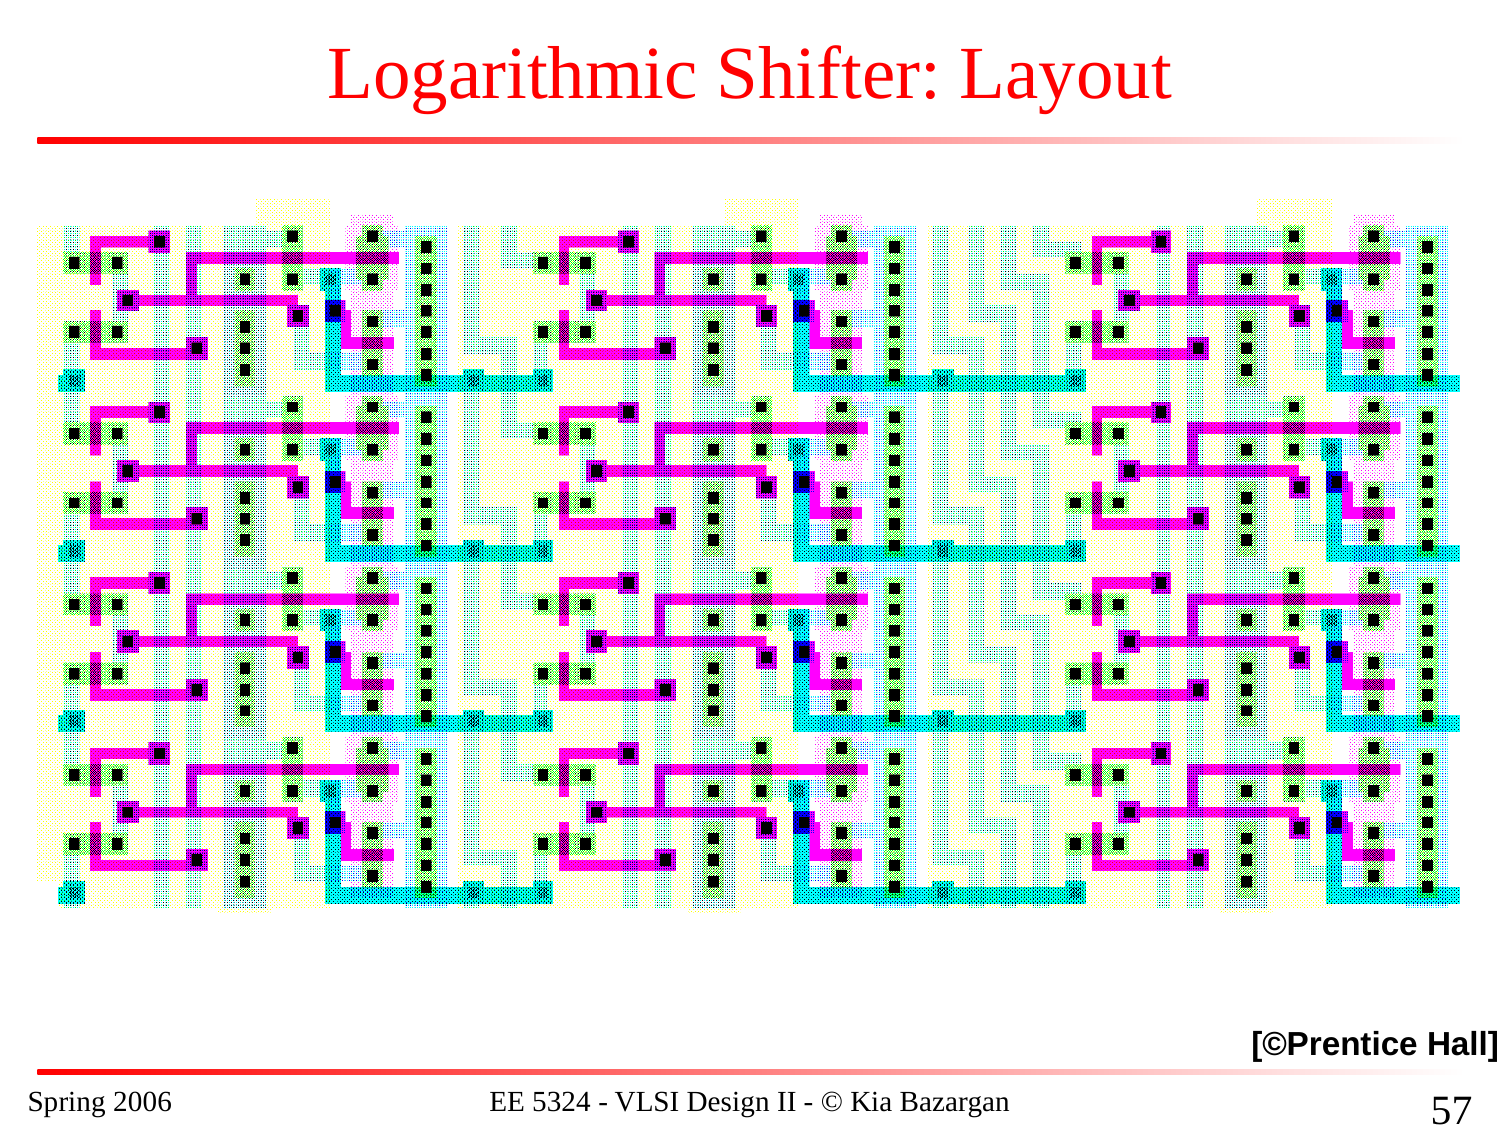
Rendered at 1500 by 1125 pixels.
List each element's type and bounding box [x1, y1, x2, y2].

picture [37, 196, 1461, 913]
slide_number [12, 1074, 326, 1113]
slide_number [1174, 1074, 1488, 1113]
text_box [1251, 1022, 1500, 1063]
title [0, 12, 1500, 126]
footer [399, 1074, 1101, 1125]
